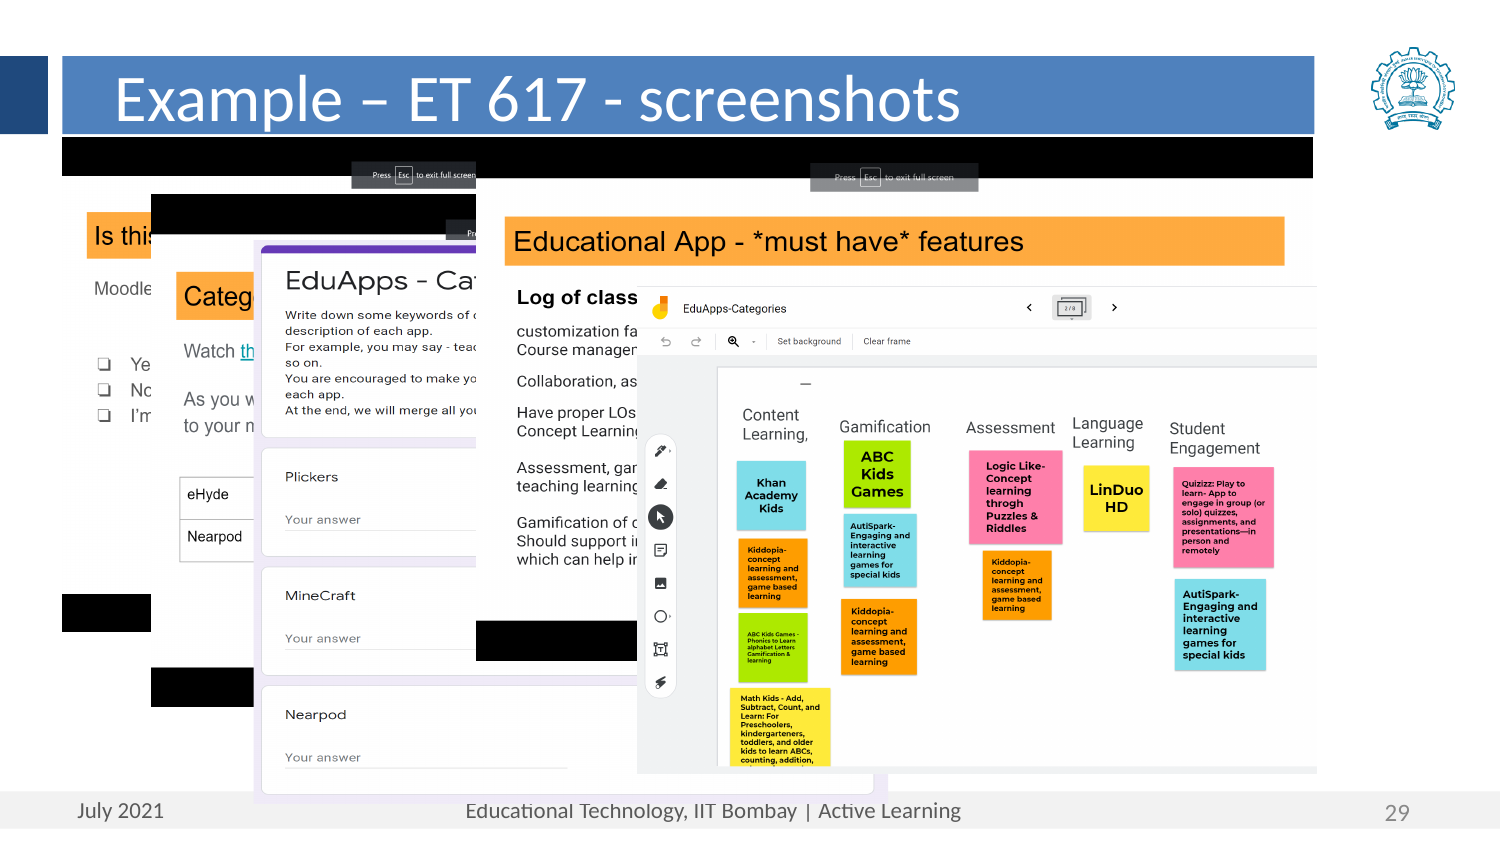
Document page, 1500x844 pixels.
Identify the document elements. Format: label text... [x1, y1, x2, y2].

picture [1371, 47, 1455, 130]
picture [62, 137, 1318, 804]
list Example – ET 617 - screenshots [62, 56, 1313, 134]
slide_number 29 [1332, 789, 1425, 835]
